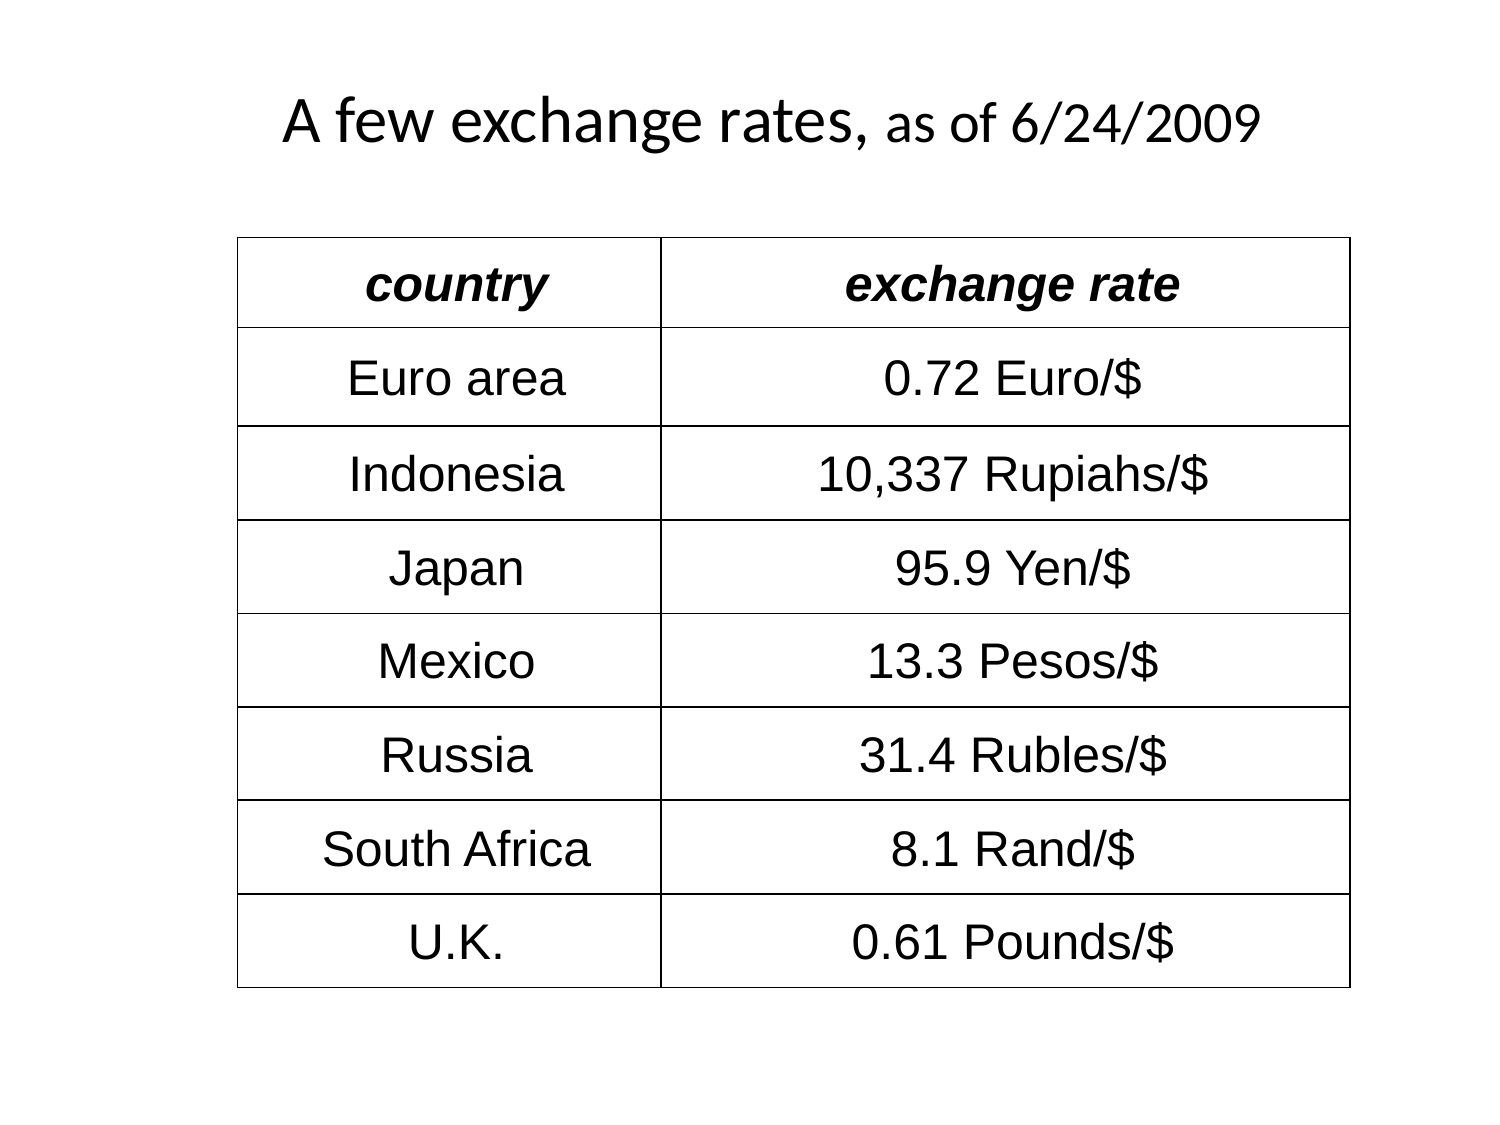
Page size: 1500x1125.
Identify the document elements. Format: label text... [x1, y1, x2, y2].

table_header country [238, 238, 660, 327]
title A few exchange rates, as of 6/24/2009 [115, 38, 1430, 193]
table_cell 95.9 Yen/$ [662, 521, 1349, 613]
table_cell 8.1 Rand/$ [662, 801, 1349, 893]
table_cell 10,337 Rupiahs/$ [662, 427, 1349, 519]
table_cell U.K. [238, 895, 660, 987]
table_cell South Africa [238, 801, 660, 893]
table_cell 0.72 Euro/$ [662, 328, 1349, 425]
table_cell Indonesia [238, 427, 660, 519]
table_cell 0.61 Pounds/$ [662, 895, 1349, 987]
table_cell 31.4 Rubles/$ [662, 708, 1349, 799]
table_cell 13.3 Pesos/$ [662, 614, 1349, 706]
table_cell Japan [238, 521, 660, 613]
table_header exchange rate [662, 238, 1349, 327]
table_cell Mexico [238, 614, 660, 706]
table_cell Euro area [238, 328, 660, 425]
table_cell Russia [238, 708, 660, 799]
